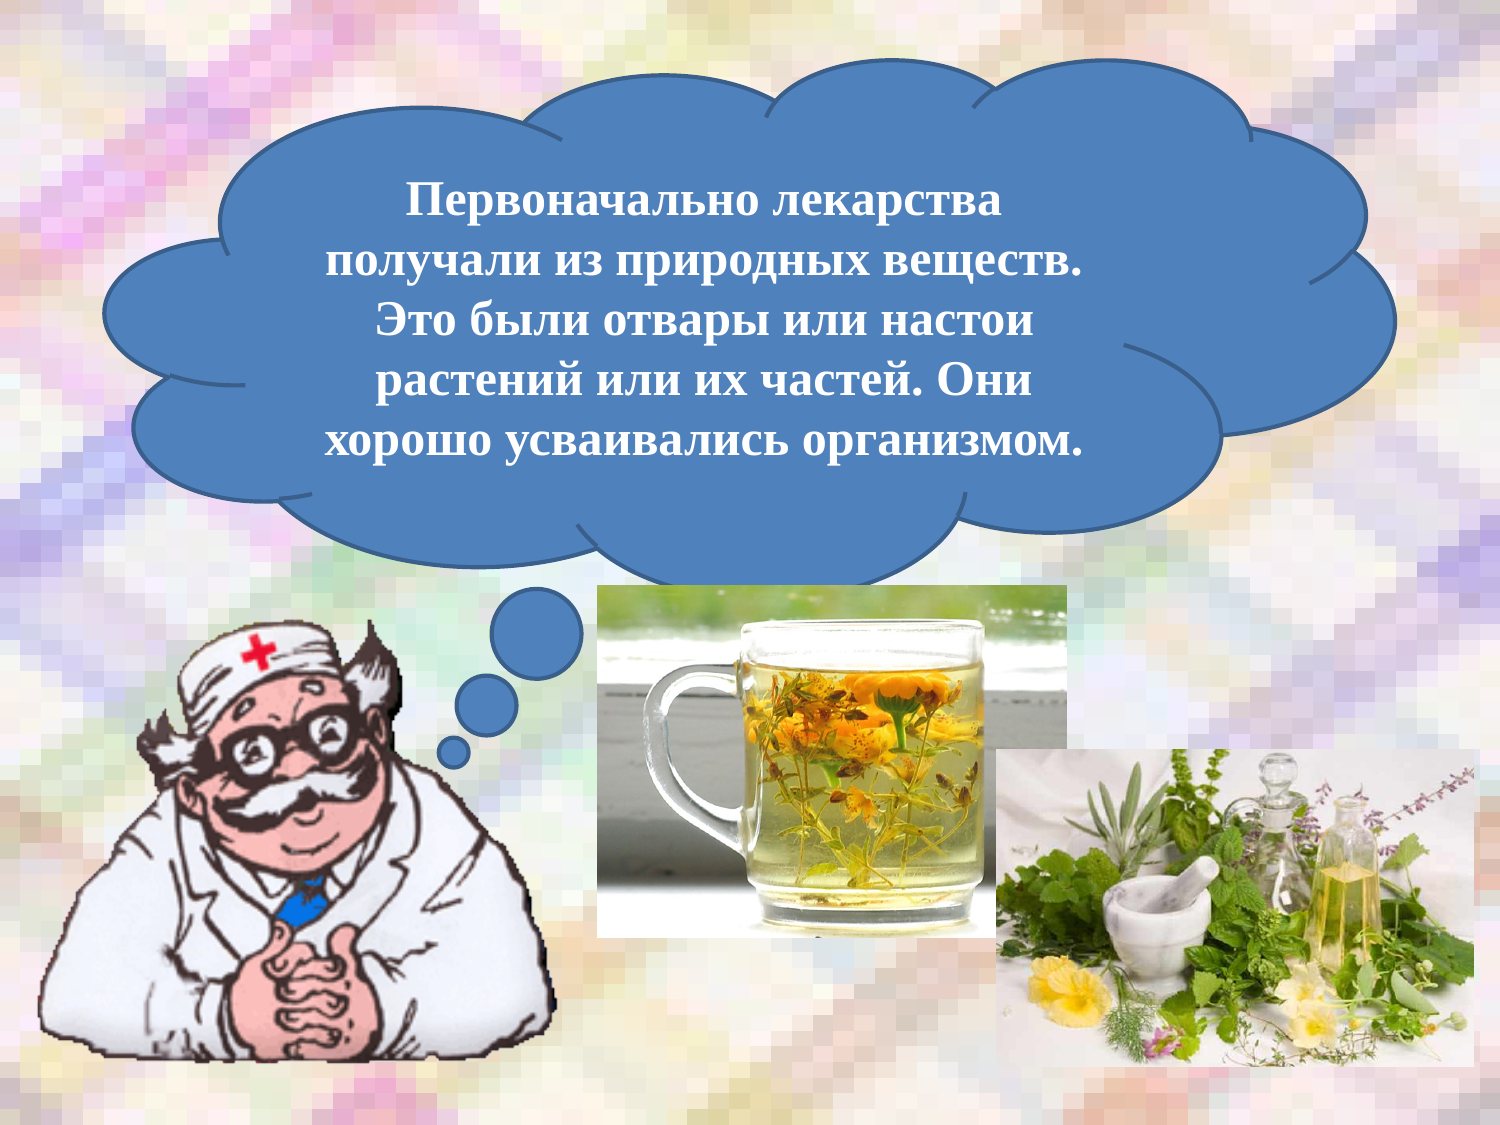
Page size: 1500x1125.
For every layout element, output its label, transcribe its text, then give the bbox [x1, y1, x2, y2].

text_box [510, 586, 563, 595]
text_box Первоначально лекарства получали из природных веществ. Это были отвары или настои растений или их частей. Они хорошо усваивались организмом. [102, 58, 1398, 584]
picture [0, 0, 1500, 1125]
